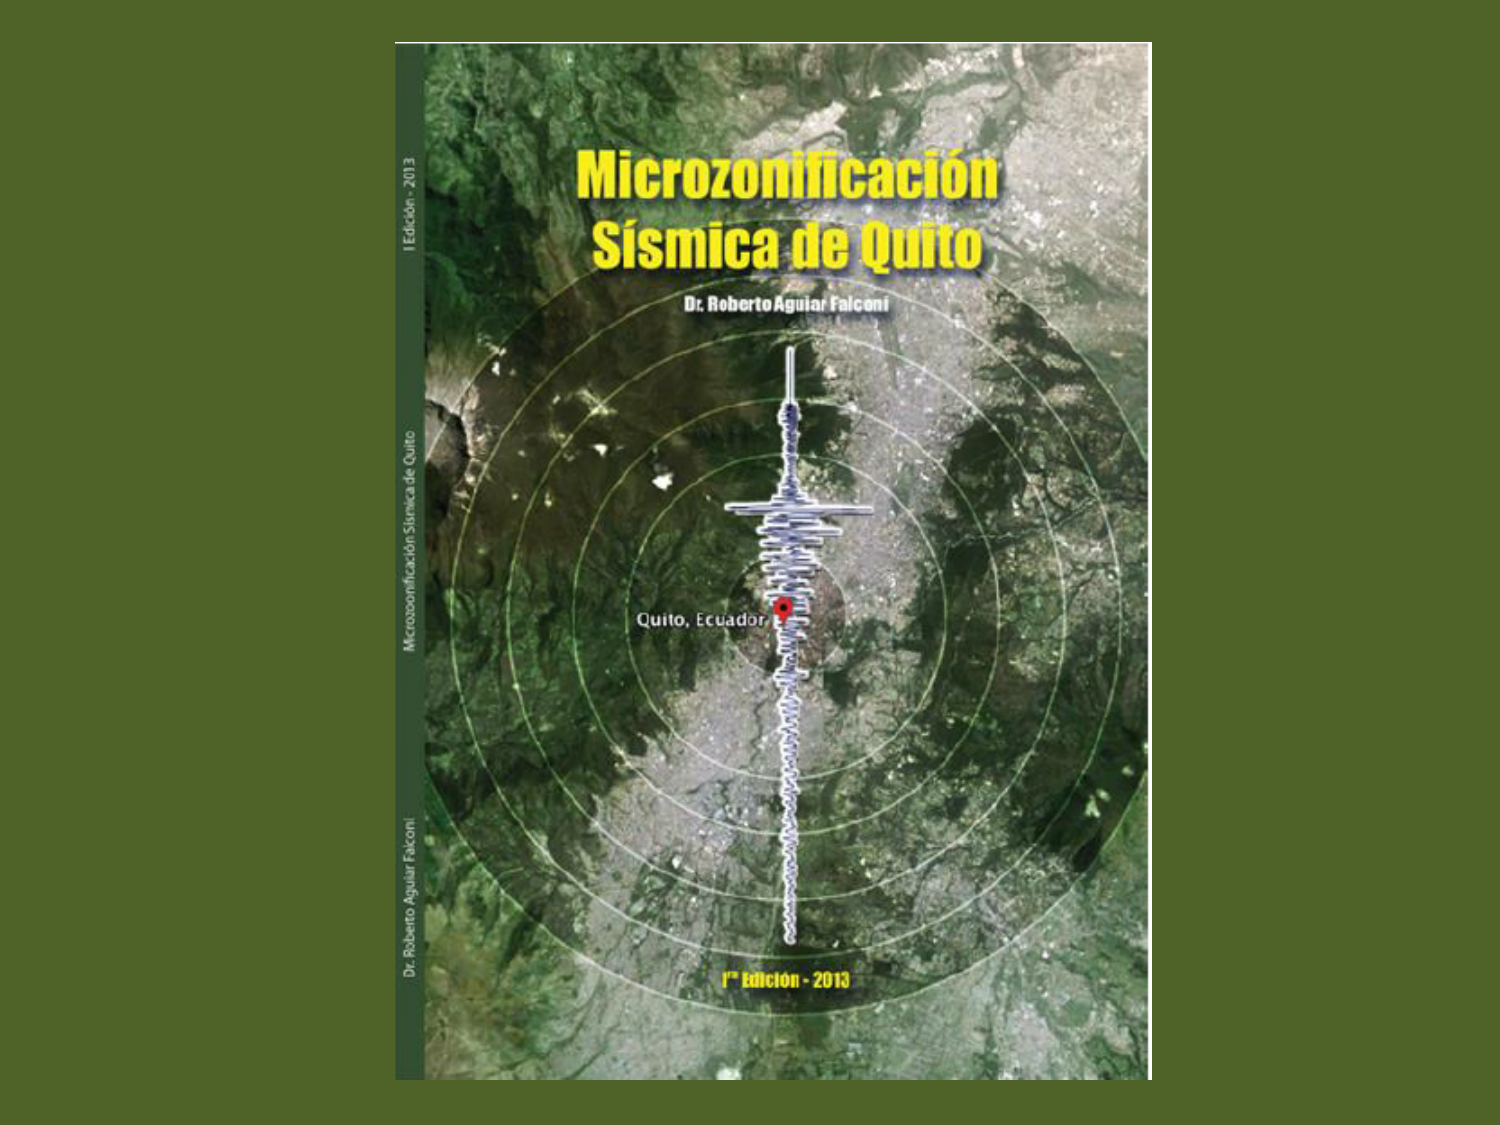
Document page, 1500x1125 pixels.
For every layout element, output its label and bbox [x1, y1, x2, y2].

picture [395, 42, 1152, 1080]
